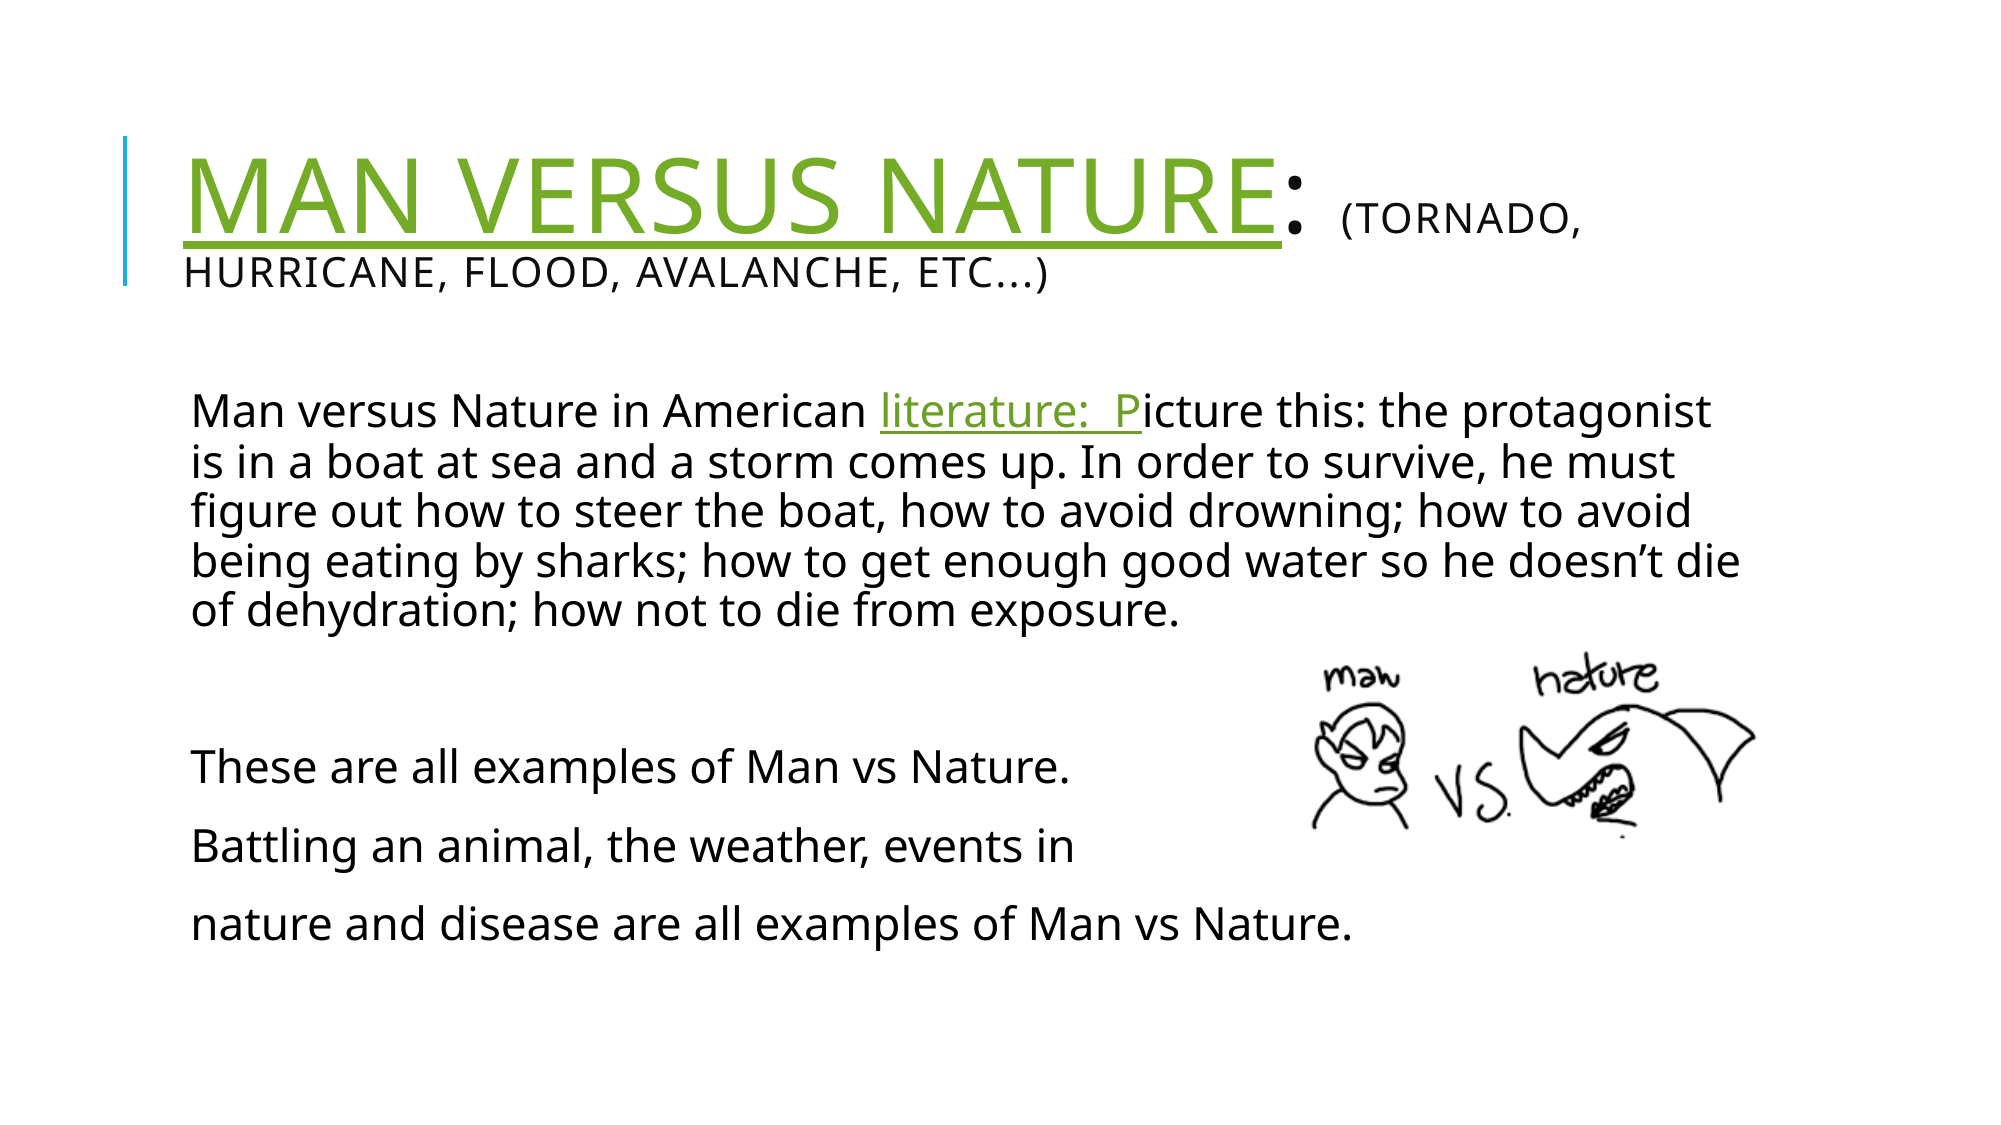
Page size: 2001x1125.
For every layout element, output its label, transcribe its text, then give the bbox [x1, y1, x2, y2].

list Man versus Nature in American literature: Picture this: the protagonist is in a boat at sea and a storm comes up. In order to survive, he must figure out how to steer the boat, how to avoid drowning; how to avoid being eating by sharks; how to get enough good water so he doesn’t die of dehydration; how not to die from exposure. These are all examples of Man vs Nature. Battling an animal, the weather, events in nature and disease are all examples of Man vs Nature. [168, 375, 1763, 1035]
picture [1296, 600, 1763, 865]
title Man versus nature: (tornado, hurricane, flood, avalanche, etc...) [168, 96, 1763, 342]
